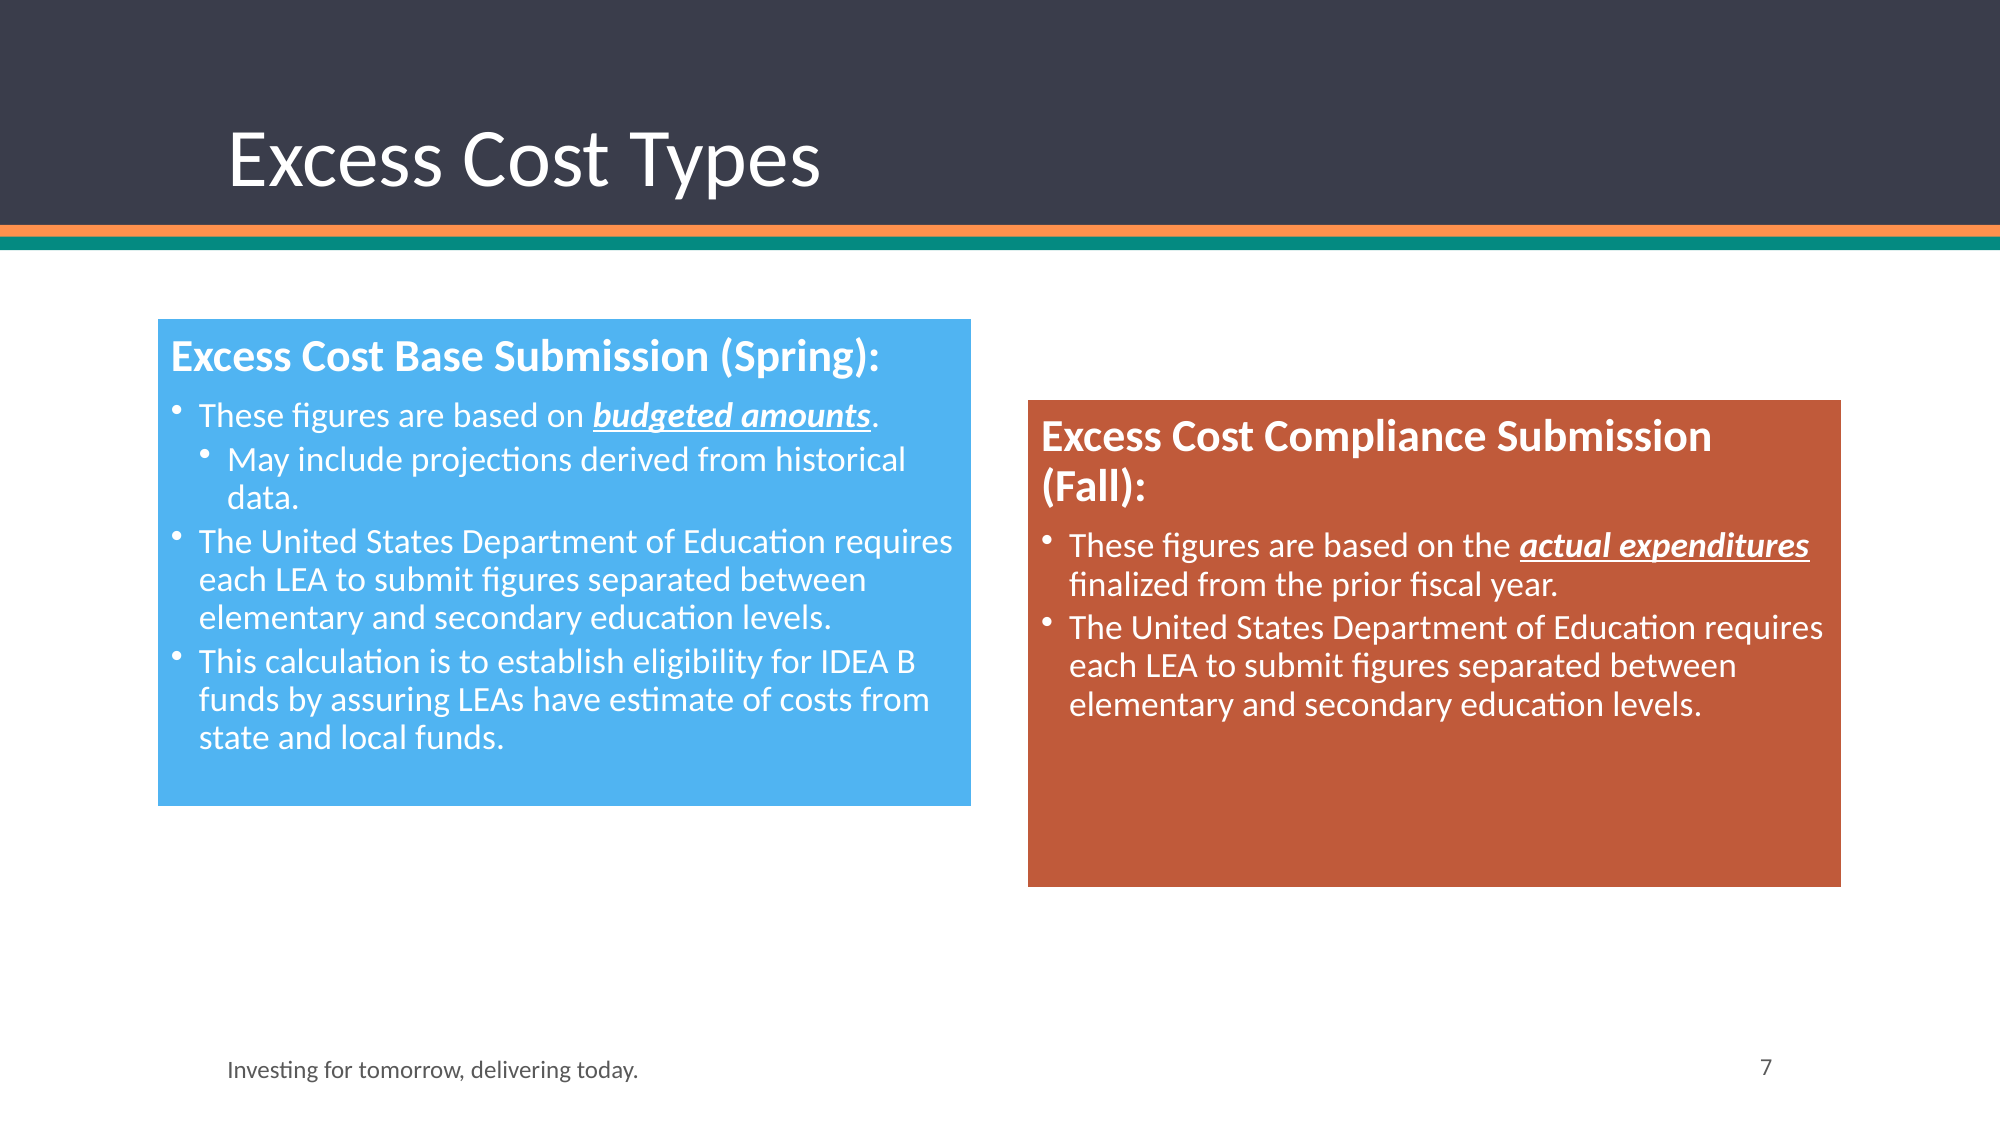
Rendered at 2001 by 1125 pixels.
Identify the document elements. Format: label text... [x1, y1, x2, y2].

footer Investing for tomorrow, delivering today. [212, 1046, 1237, 1091]
slide_number 7 [1562, 1046, 1788, 1091]
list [145, 299, 1858, 1046]
title Excess Cost Types [212, 41, 1788, 212]
